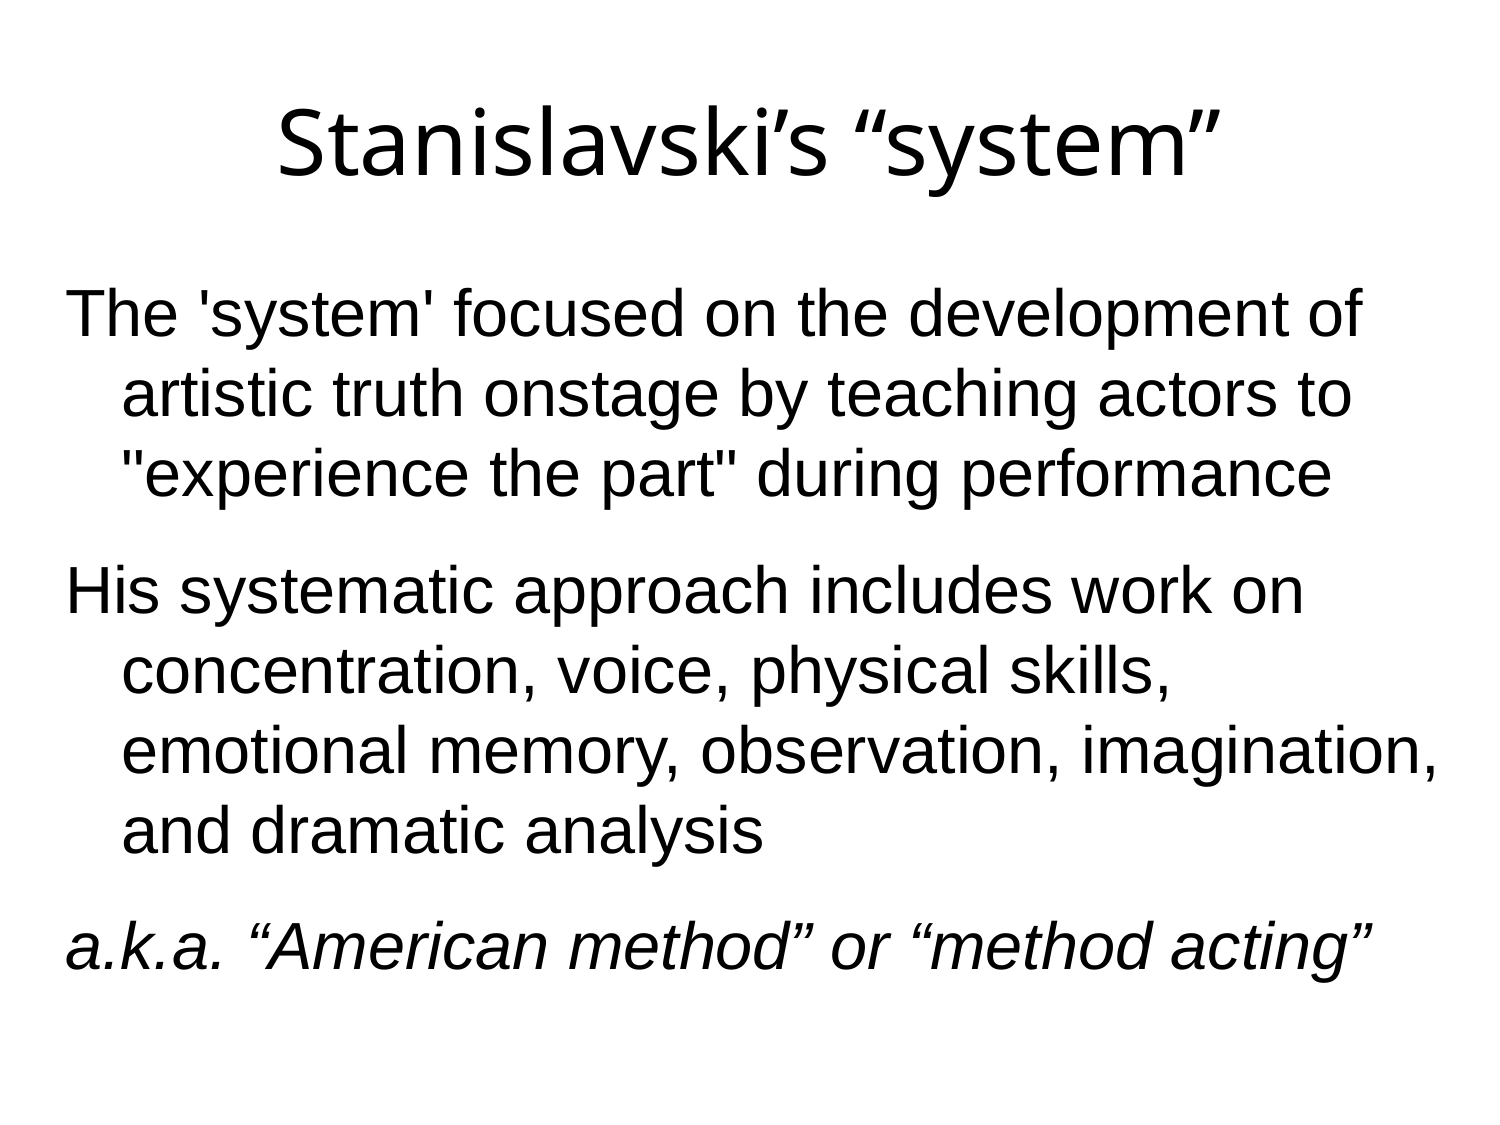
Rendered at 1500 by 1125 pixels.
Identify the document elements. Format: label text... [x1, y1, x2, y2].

title Stanislavski’s “system” [74, 44, 1426, 233]
list The 'system' focused on the development of artistic truth onstage by teaching actors to "experience the part" during performance His systematic approach includes work on concentration, voice, physical skills, emotional memory, observation, imagination, and dramatic analysis a.k.a. “American method” or “method acting” [49, 262, 1463, 1076]
